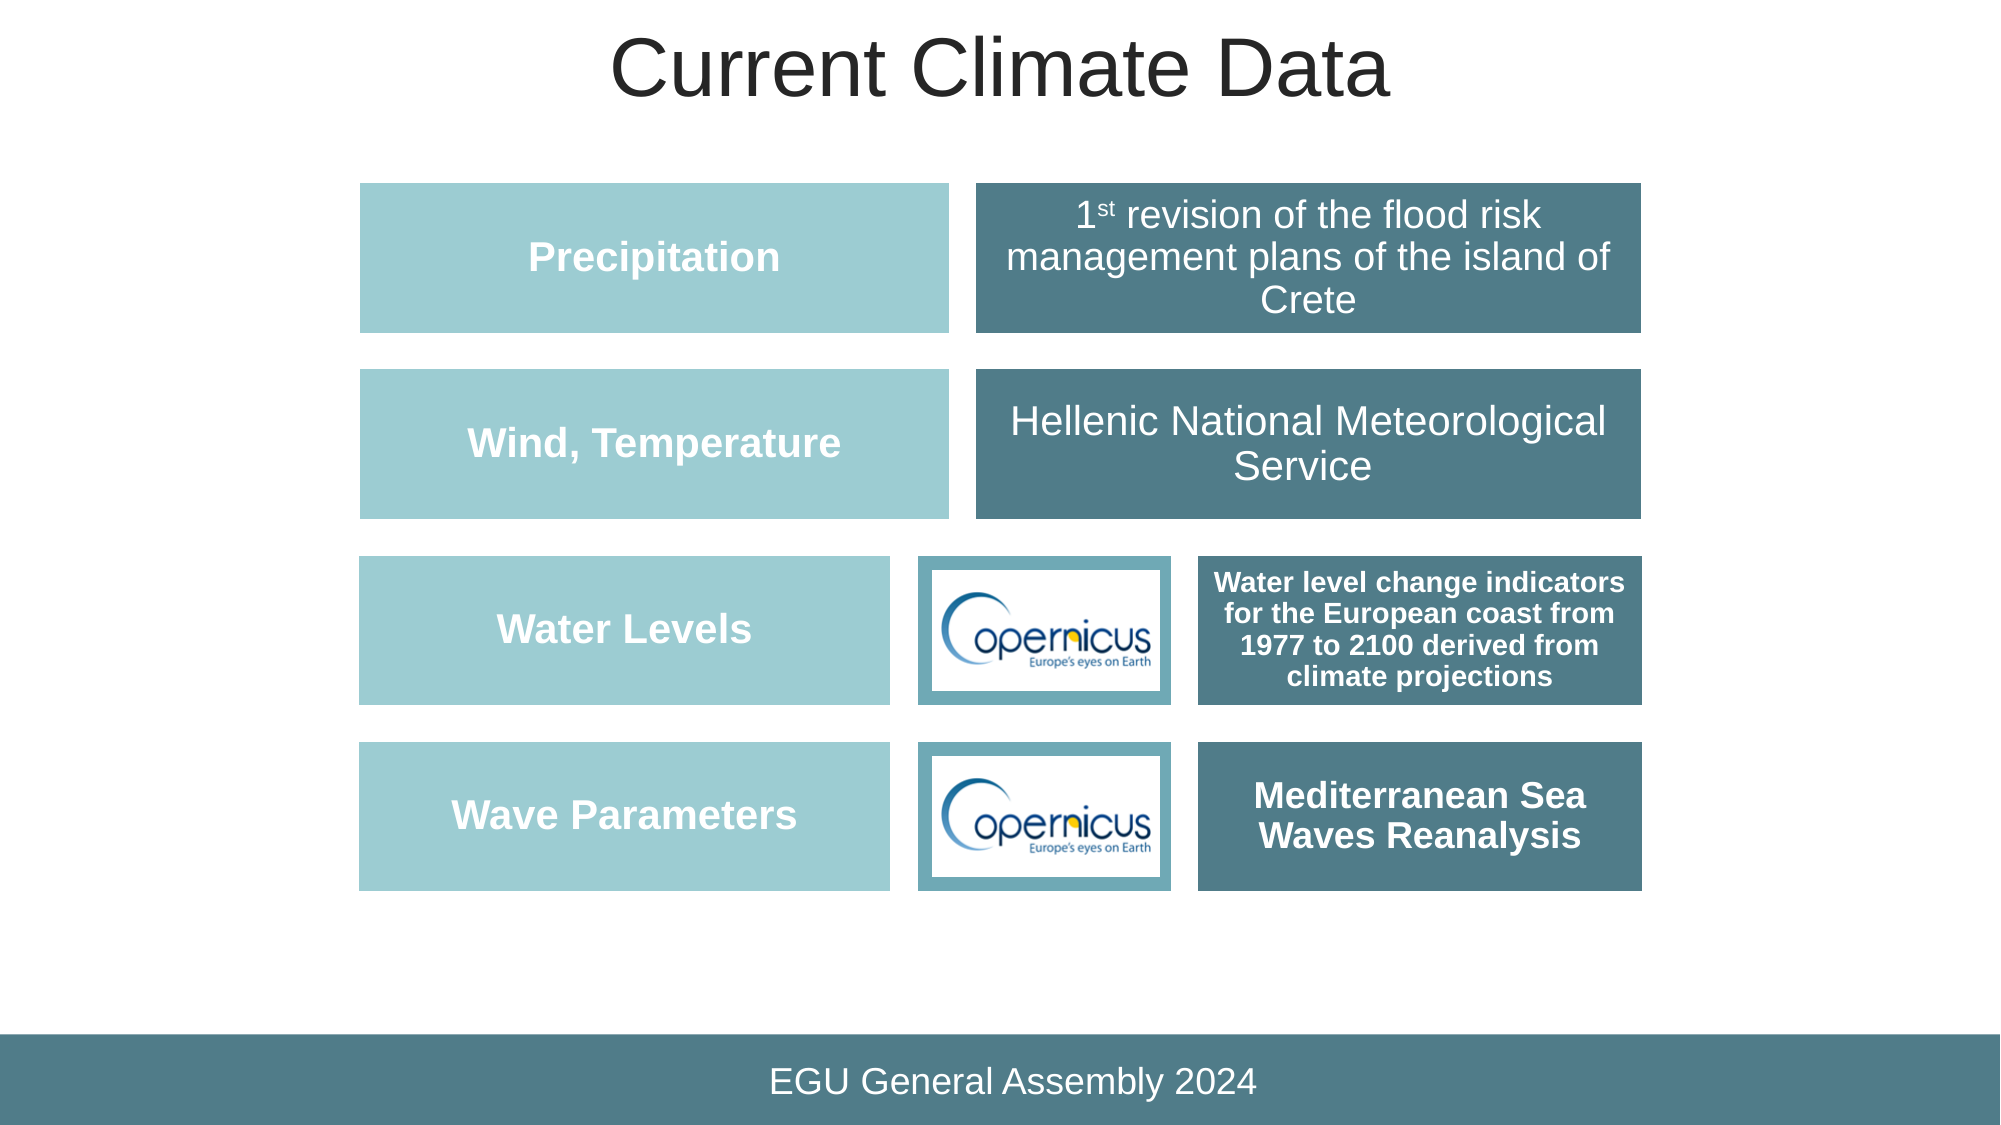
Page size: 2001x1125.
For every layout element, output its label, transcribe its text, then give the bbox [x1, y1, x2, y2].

picture [932, 570, 1160, 691]
text_box EGU General Assembly 2024 [388, 1049, 1638, 1110]
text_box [154, 740, 1847, 893]
list Current Climate Data [51, 9, 1950, 129]
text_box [154, 554, 1847, 706]
picture [932, 756, 1160, 877]
text_box [0, 1033, 2000, 1125]
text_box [154, 368, 1847, 520]
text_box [154, 182, 1847, 334]
